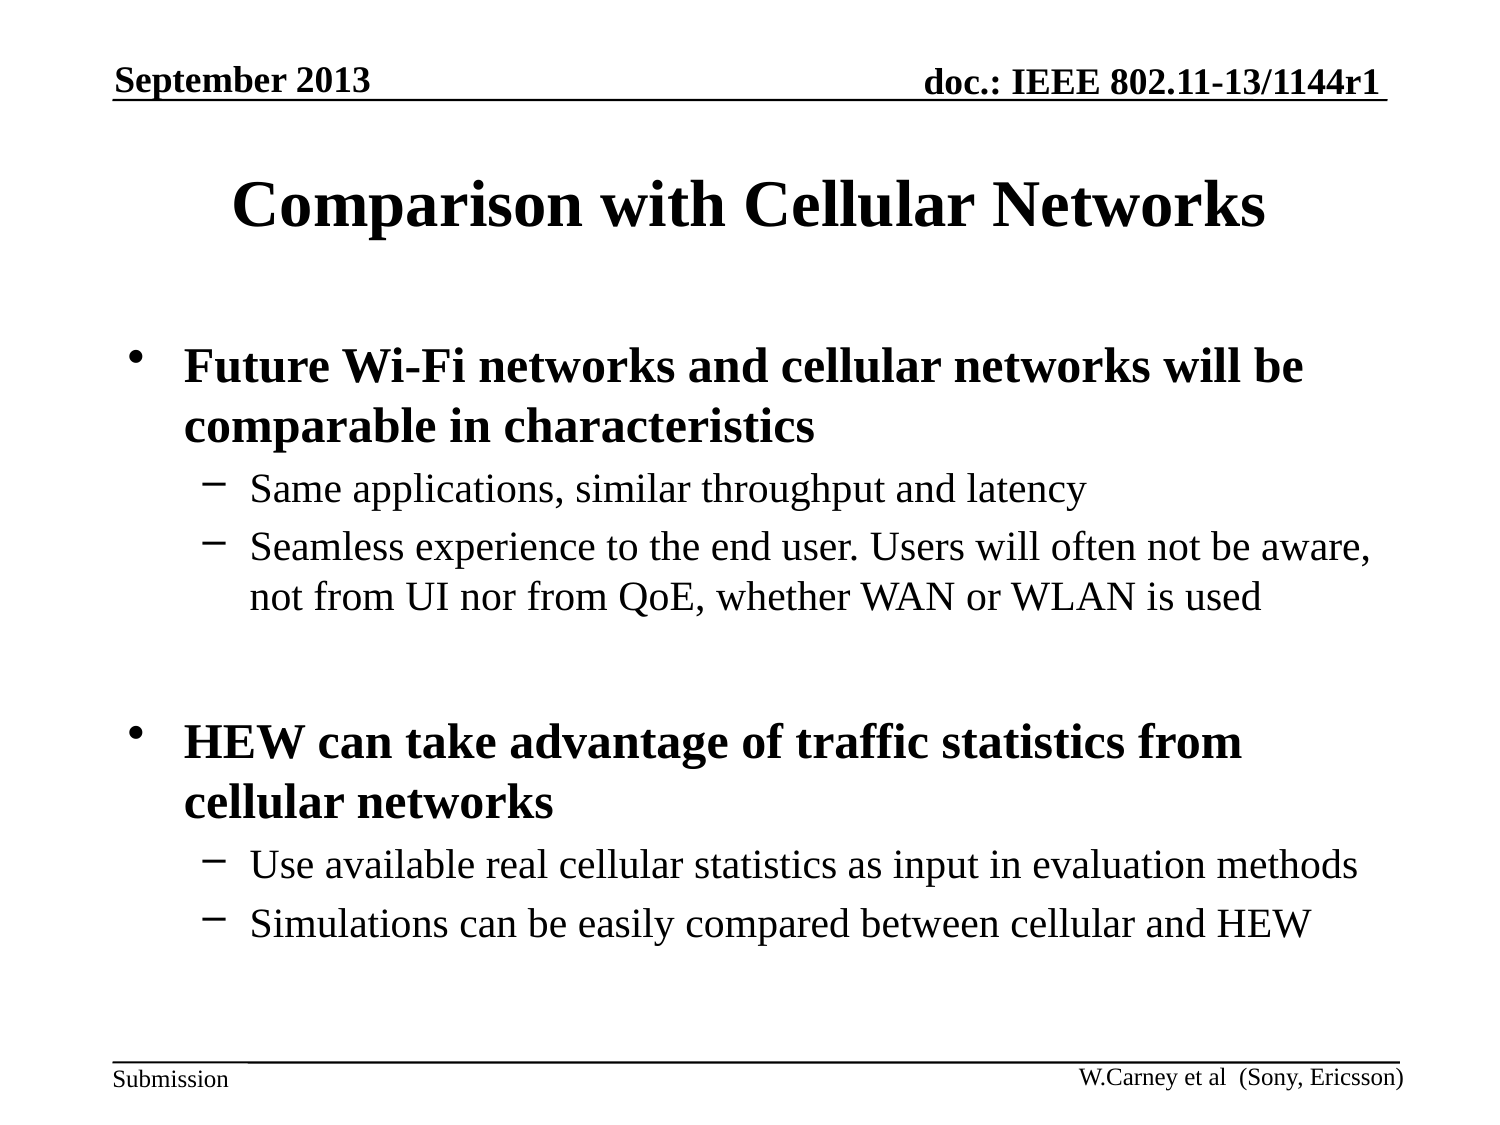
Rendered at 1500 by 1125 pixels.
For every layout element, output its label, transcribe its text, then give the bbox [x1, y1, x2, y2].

title Comparison with Cellular Networks [112, 112, 1388, 288]
list Future Wi-Fi networks and cellular networks will be comparable in characteristics Same applications, similar throughput and latency Seamless experience to the end user. Users will often not be aware, not from UI nor from QoE, whether WAN or WLAN is used HEW can take advantage of traffic statistics from cellular networks Use available real cellular statistics as input in evaluation methods Simulations can be easily compared between cellular and HEW [112, 324, 1388, 1000]
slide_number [114, 0, 374, 101]
